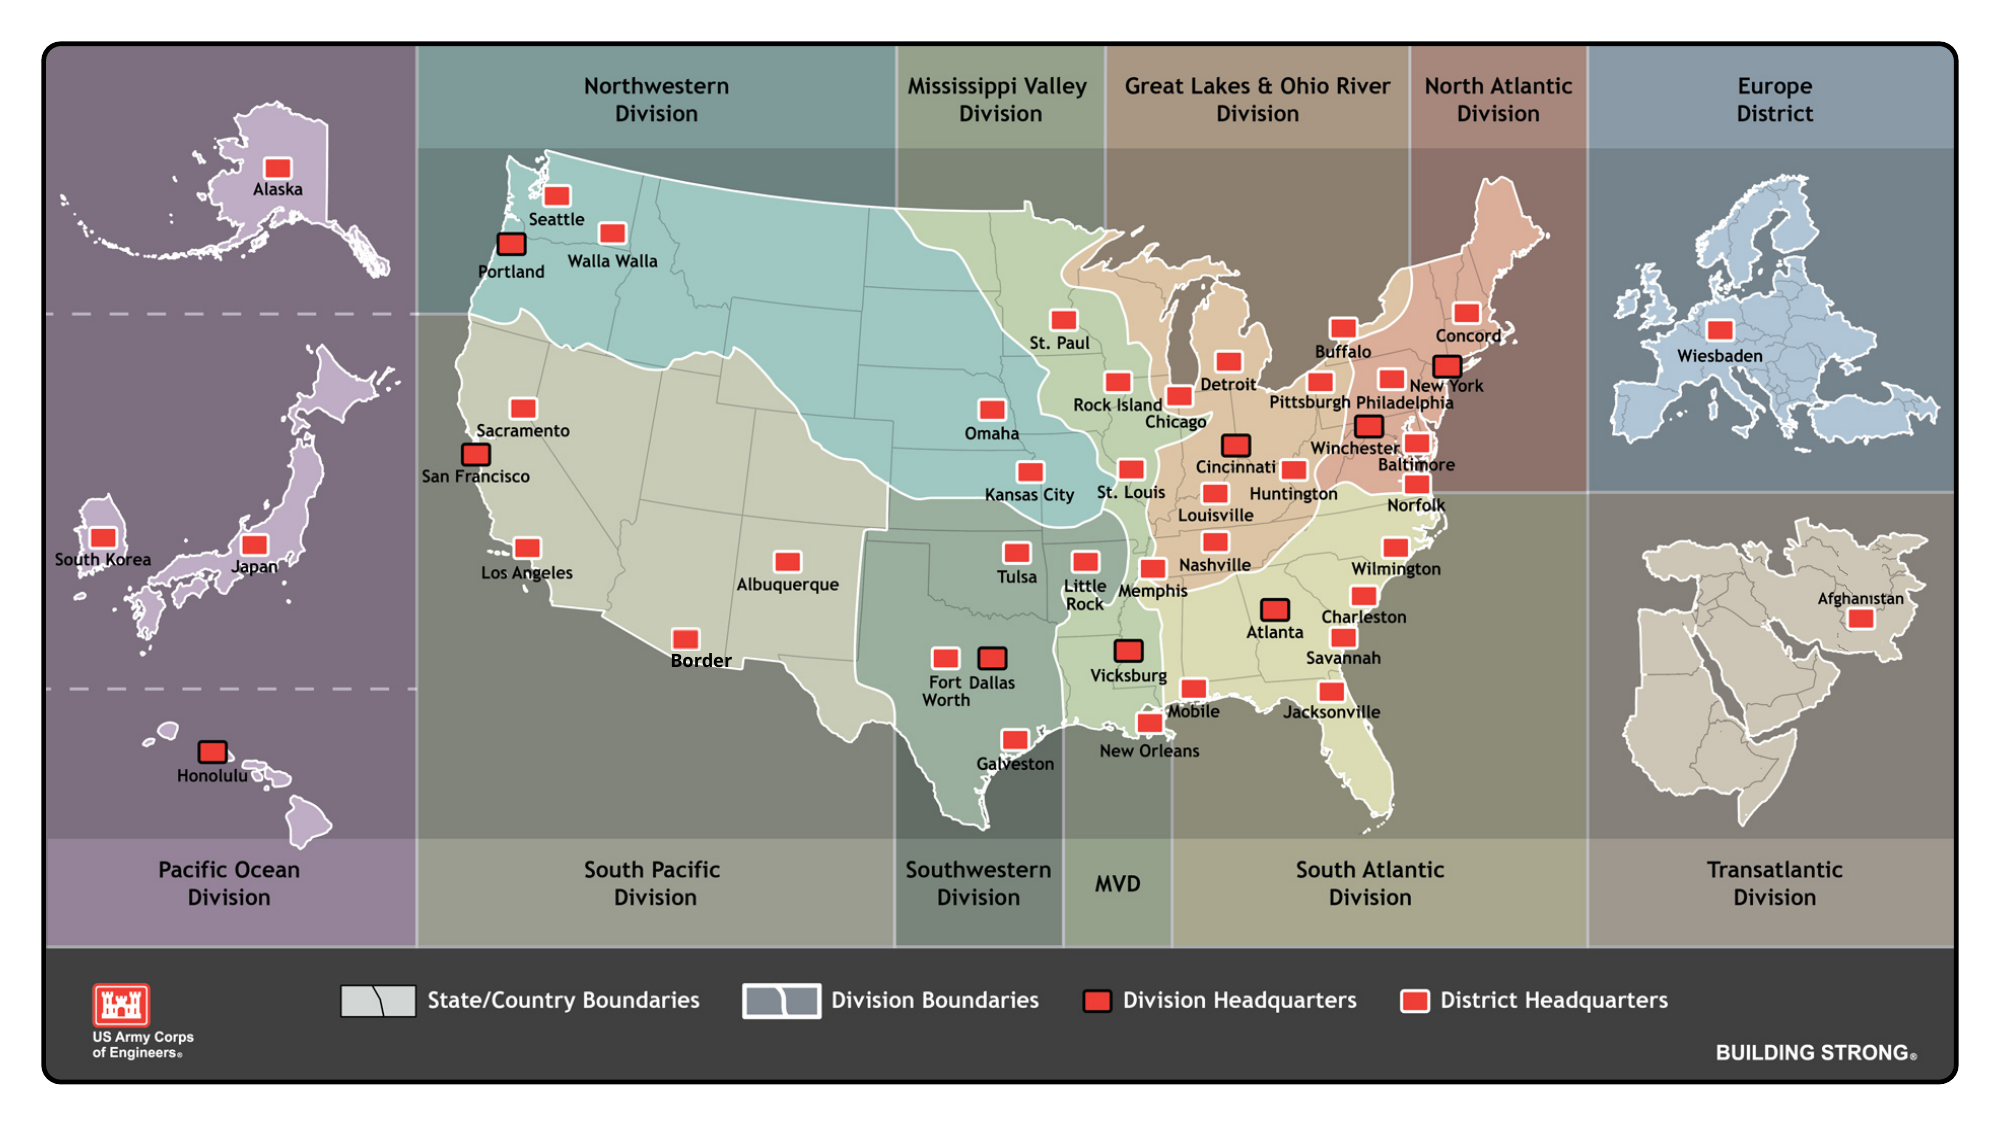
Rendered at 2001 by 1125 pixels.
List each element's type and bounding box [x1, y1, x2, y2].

picture [43, 43, 1957, 1083]
